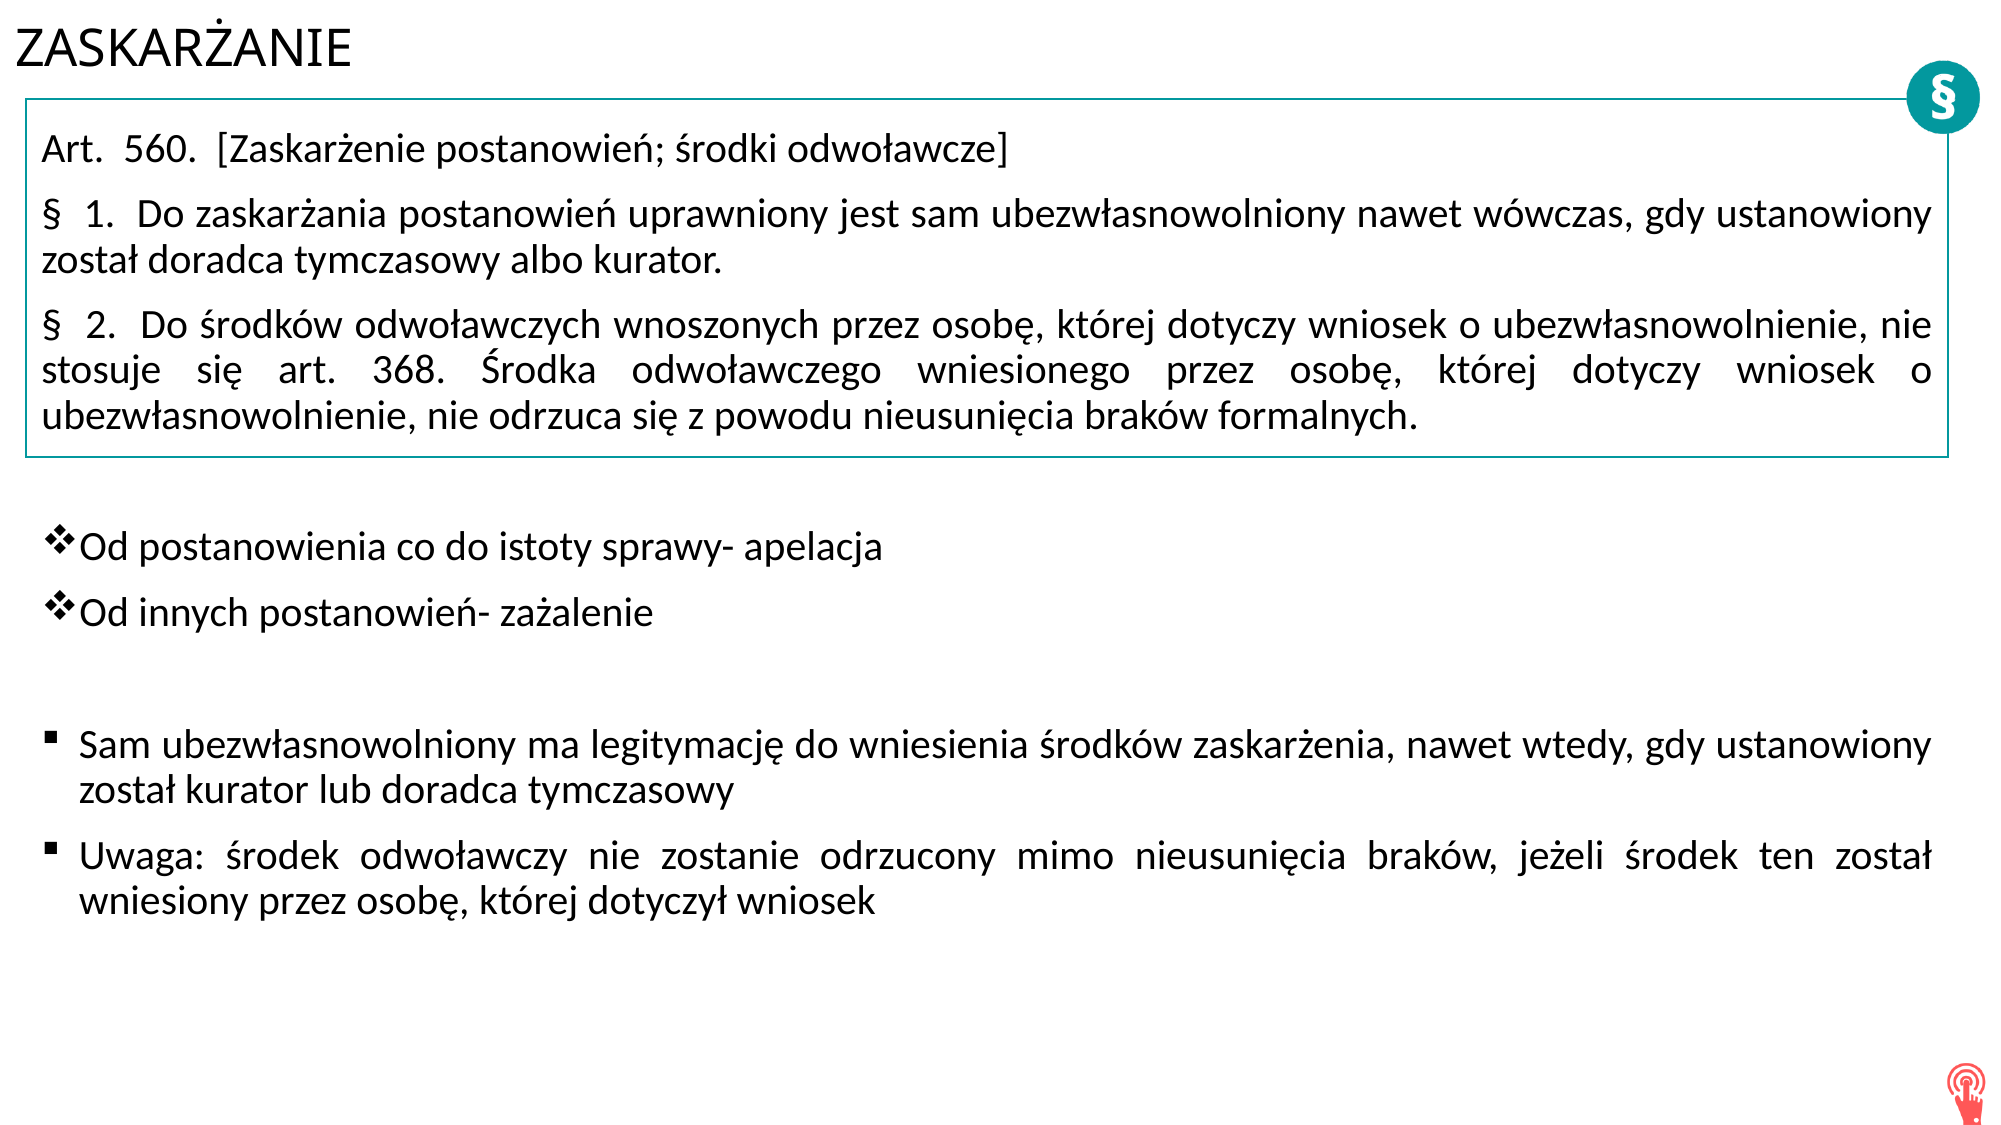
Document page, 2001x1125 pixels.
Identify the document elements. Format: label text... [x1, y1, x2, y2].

picture [1876, 30, 2000, 164]
list Art. 560. [Zaskarżenie postanowień; środki odwoławcze] § 1. Do zaskarżania postanowień uprawniony jest sam ubezwłasnowolniony nawet wówczas, gdy ustanowiony został doradca tymczasowy albo kurator. § 2. Do środków odwoławczych wnoszonych przez osobę, której dotyczy wniosek o ubezwłasnowolnienie, nie stosuje się art. 368. Środka odwoławczego wniesionego przez osobę, której dotyczy wniosek o ubezwłasnowolnienie, nie odrzuca się z powodu nieusunięcia braków formalnych. Od postanowienia co do istoty sprawy- apelacja Od innych postanowień- zażalenie Sam ubezwłasnowolniony ma legitymację do wniesienia środków zaskarżenia, nawet wtedy, gdy ustanowiony został kurator lub doradca tymczasowy Uwaga: środek odwoławczy nie zostanie odrzucony mimo nieusunięcia braków, jeżeli środek ten został wniesiony przez osobę, której dotyczył wniosek [26, 458, 1949, 1125]
picture [1934, 1059, 2000, 1125]
text_box [25, 98, 1949, 458]
title ZASKARŻANIE [0, 0, 1725, 99]
